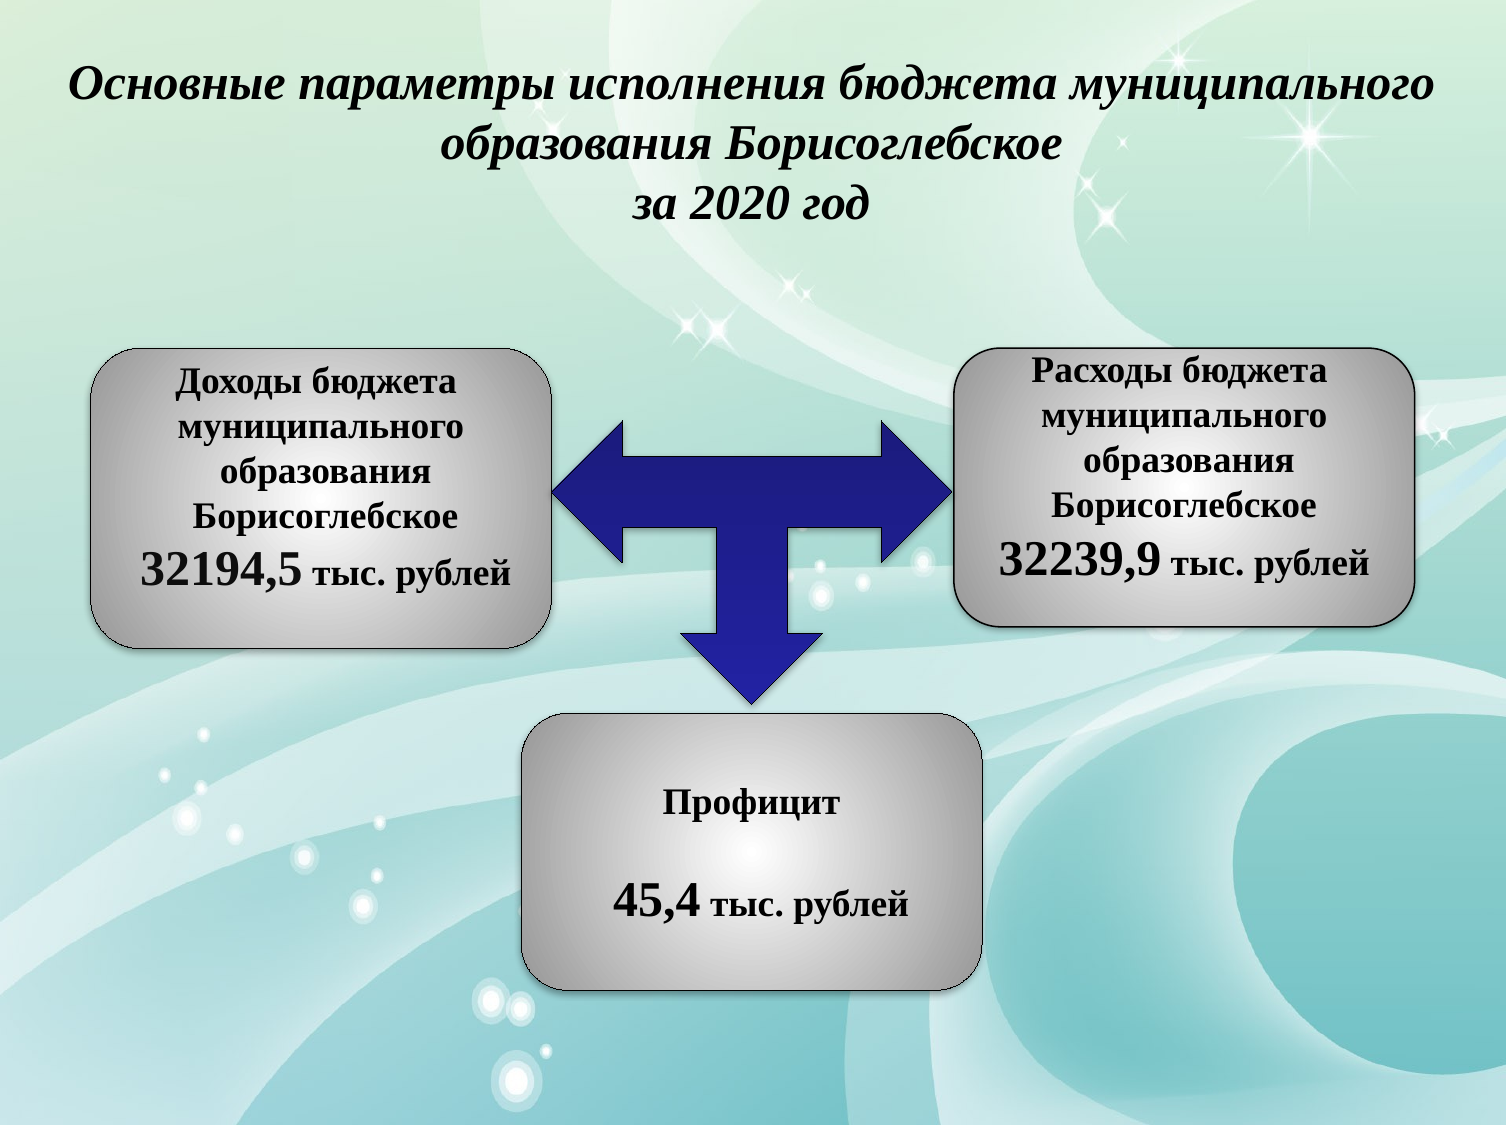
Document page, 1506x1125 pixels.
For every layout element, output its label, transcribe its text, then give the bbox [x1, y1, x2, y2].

text_box Основные параметры исполнения бюджета муниципального образования Борисоглебское за 2020 год [0, 42, 1505, 238]
text_box [551, 420, 952, 705]
text_box Доходы бюджета муниципального образования Борисоглебское 32194,5 тыс. рублей [90, 348, 552, 649]
picture [0, 0, 1506, 1125]
text_box Профицит 45,4 тыс. рублей [521, 713, 983, 991]
text_box Расходы бюджета муниципального образования Борисоглебское 32239,9 тыс. рублей [953, 347, 1416, 628]
